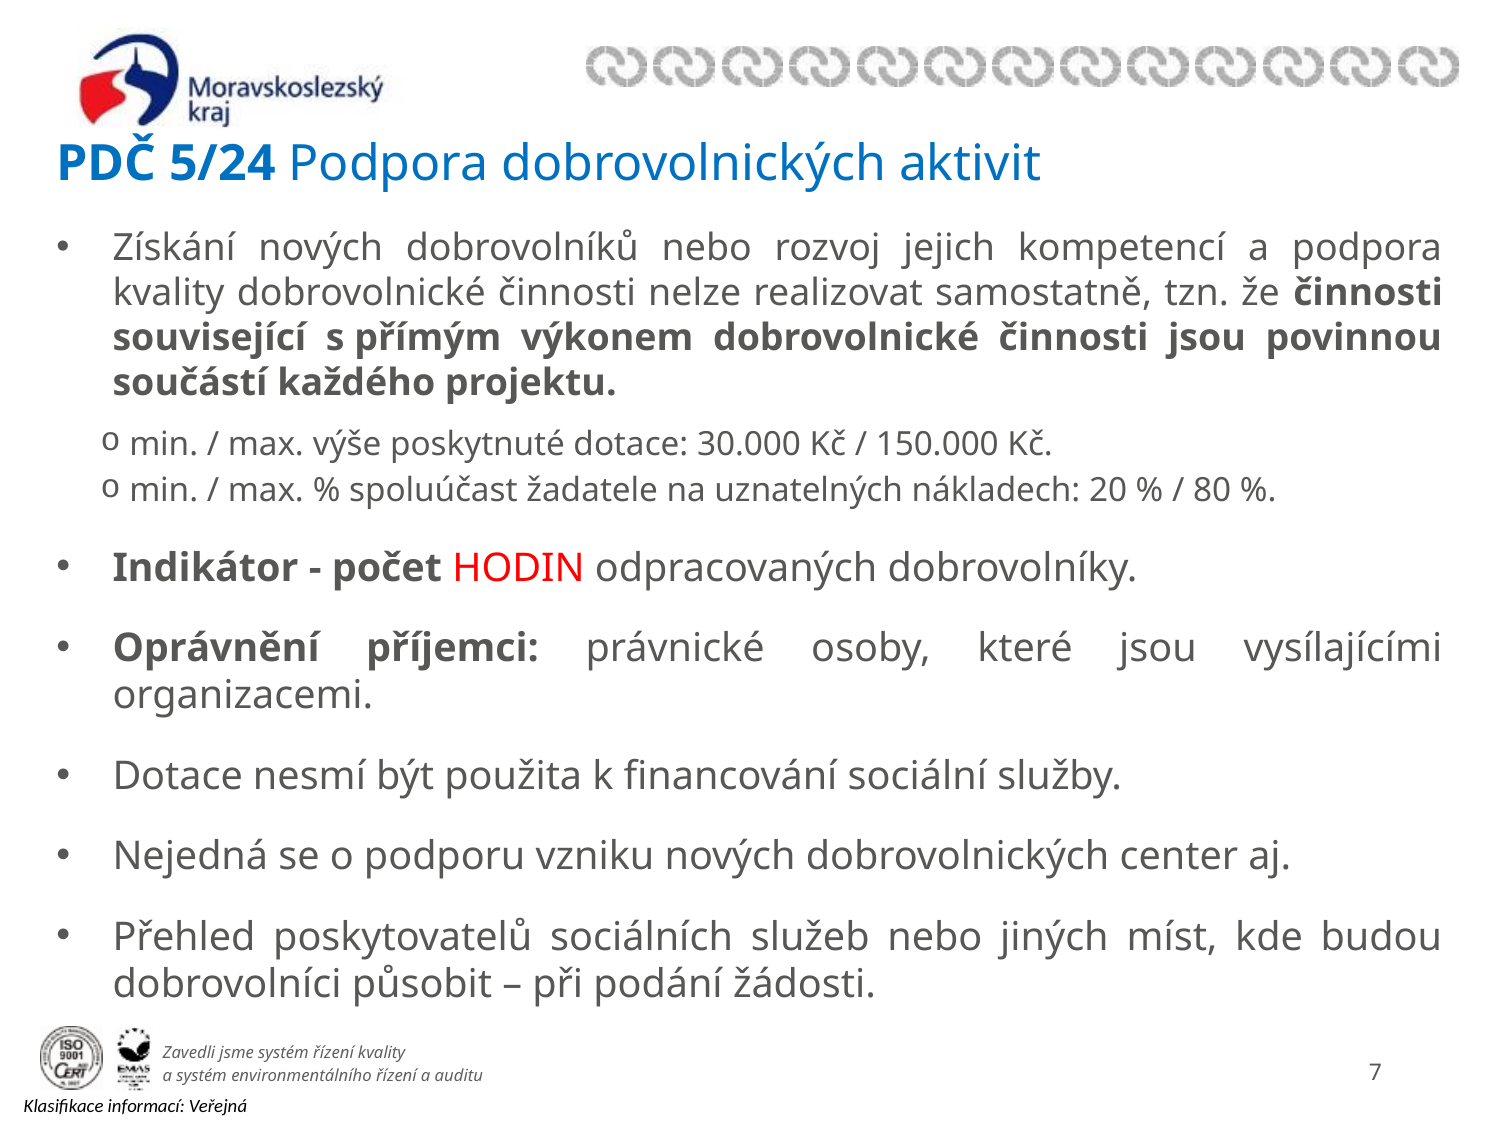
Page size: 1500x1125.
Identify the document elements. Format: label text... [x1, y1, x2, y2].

picture [1195, 46, 1256, 87]
picture [789, 46, 850, 87]
picture [1263, 46, 1324, 87]
picture [586, 46, 647, 87]
list PDČ 5/24 Podpora dobrovolnických aktivit Získání nových dobrovolníků nebo rozvoj jejich kompetencí a podpora kvality dobrovolnické činnosti nelze realizovat samostatně, tzn. že činnosti související s přímým výkonem dobrovolnické činnosti jsou povinnou součástí každého projektu. min. / max. výše poskytnuté dotace: 30.000 Kč / 150.000 Kč. min. / max. % spoluúčast žadatele na uznatelných nákladech: 20 % / 80 %. Indikátor - počet HODIN odpracovaných dobrovolníky. Oprávnění příjemci: právnické osoby, které jsou vysílajícími organizacemi. Dotace nesmí být použita k financování sociální služby. Nejedná se o podporu vzniku nových dobrovolnických center aj. Přehled poskytovatelů sociálních služeb nebo jiných míst, kde budou dobrovolníci působit – při podání žádosti. [41, 122, 1459, 1030]
picture [1060, 46, 1121, 87]
picture [40, 1026, 103, 1090]
picture [722, 46, 783, 87]
picture [53, 27, 408, 122]
slide_number 6 [1059, 1042, 1397, 1103]
picture [1127, 46, 1189, 87]
picture [1330, 46, 1391, 87]
picture [924, 46, 986, 87]
picture [653, 46, 715, 87]
picture [857, 46, 918, 87]
picture [992, 46, 1054, 87]
picture [1398, 46, 1460, 87]
picture [115, 1030, 153, 1092]
